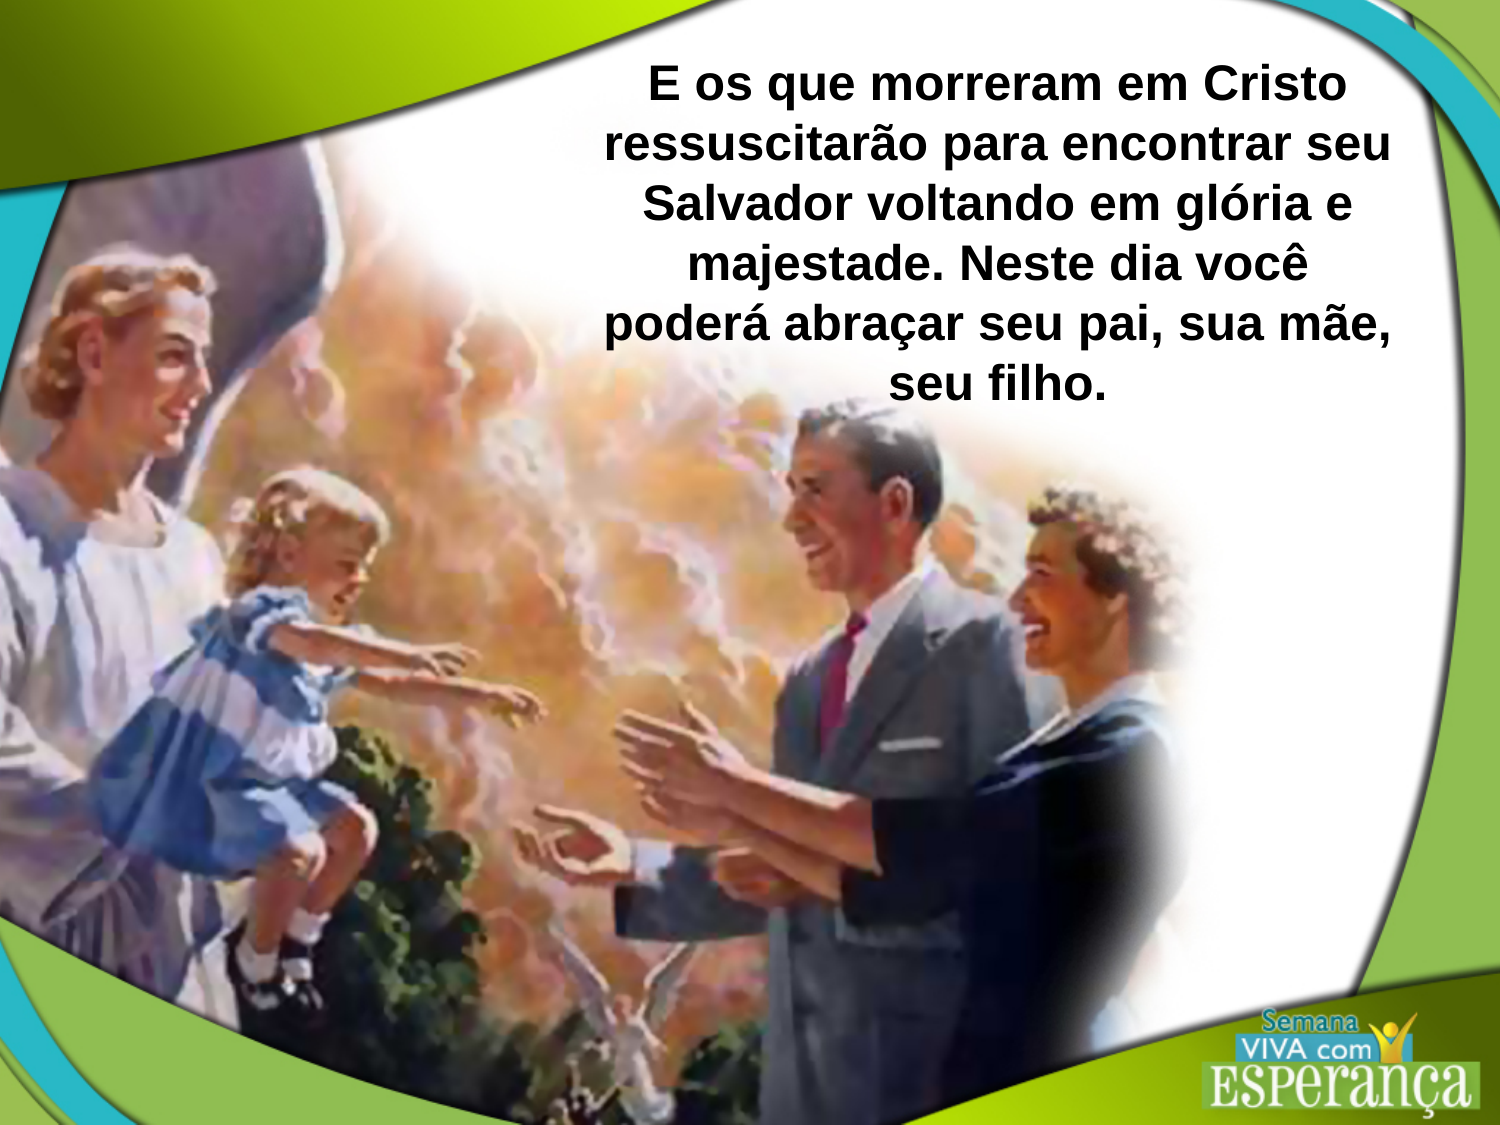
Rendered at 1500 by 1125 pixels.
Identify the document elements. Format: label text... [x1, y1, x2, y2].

picture [0, 0, 1500, 1125]
text_box E os que morreram em Cristo ressuscitarão para encontrar seu Salvador voltando em glória e majestade. Neste dia você poderá abraçar seu pai, sua mãe, seu filho. [560, 43, 1436, 418]
